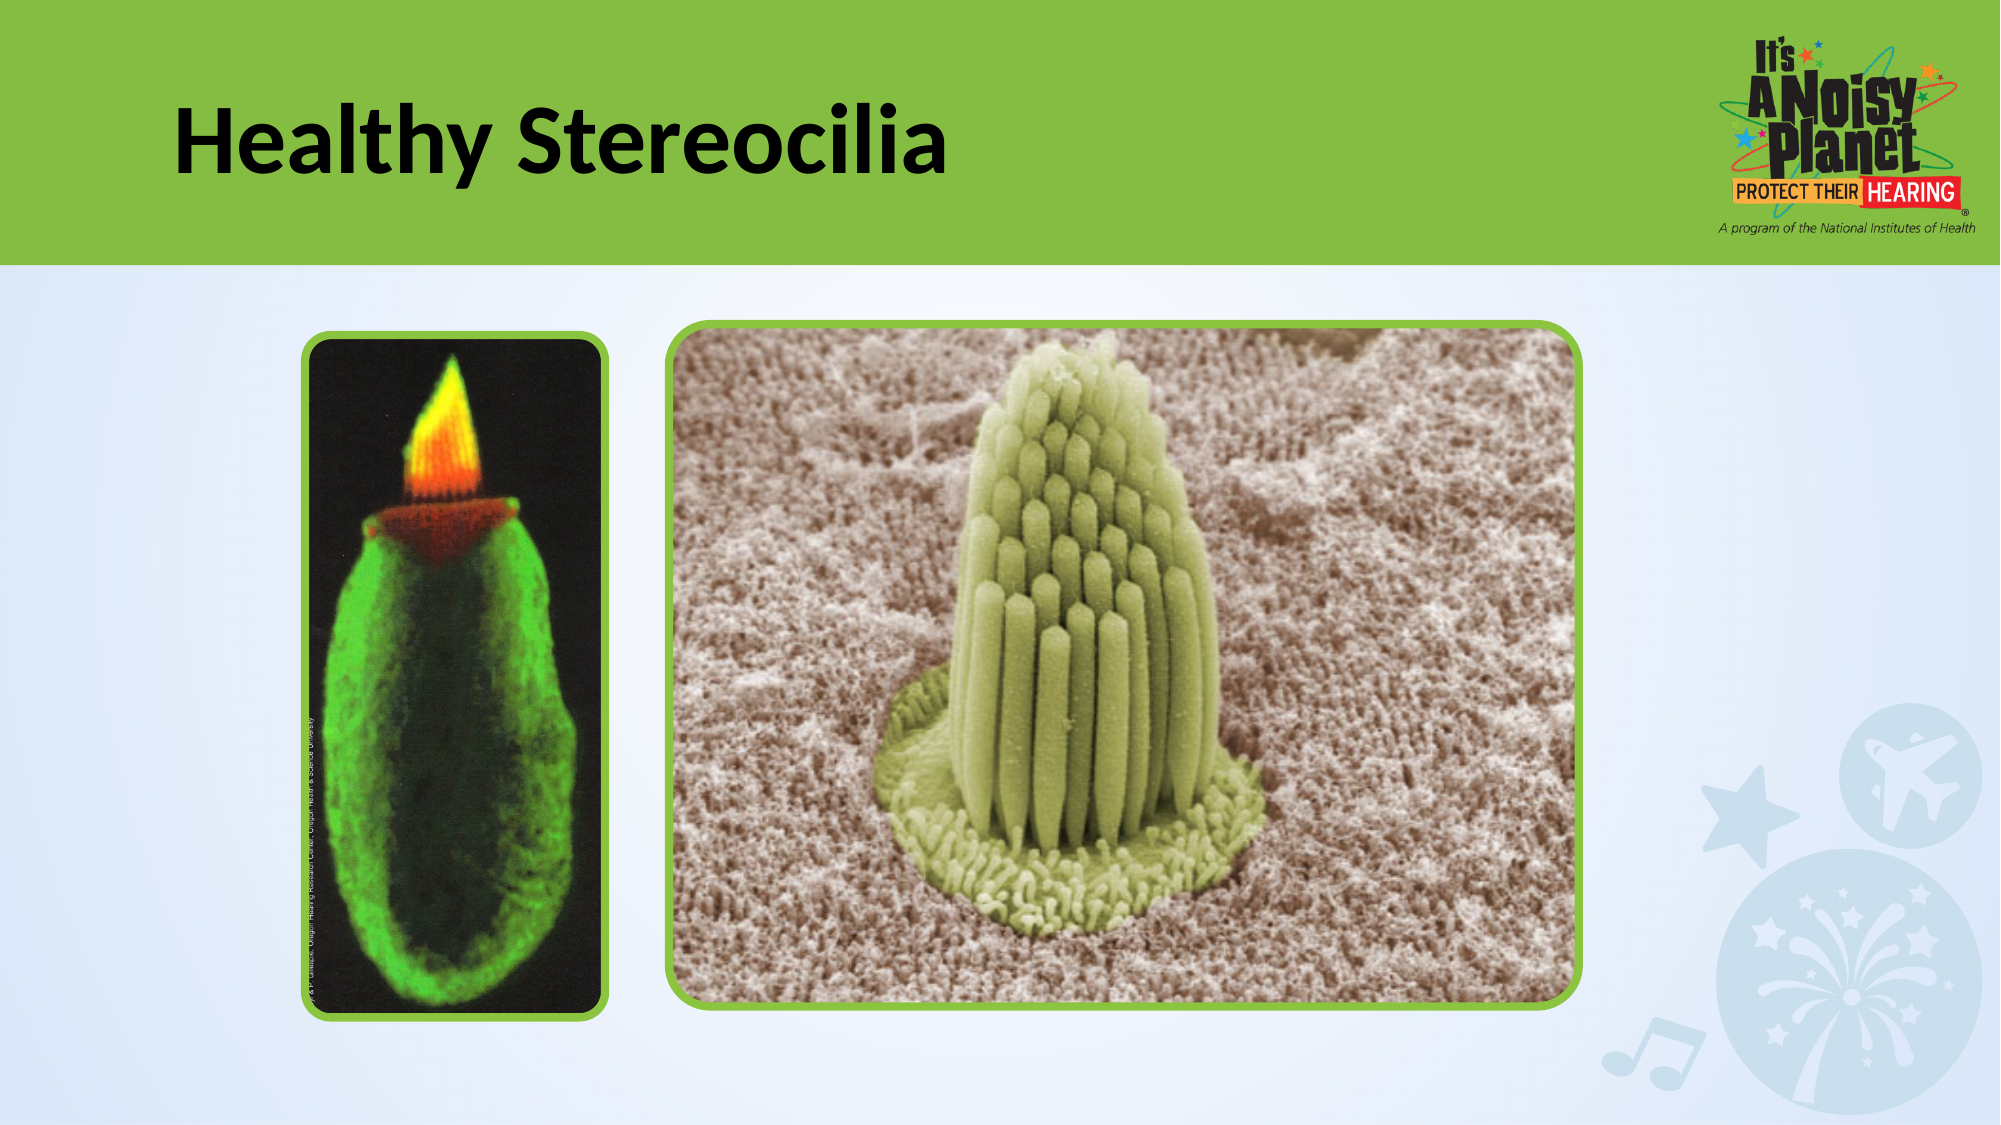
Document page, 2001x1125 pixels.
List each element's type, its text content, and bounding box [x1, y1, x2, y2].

picture [1718, 36, 1998, 235]
title Healthy Stereocilia [173, 86, 1811, 196]
picture [0, 266, 2000, 1125]
